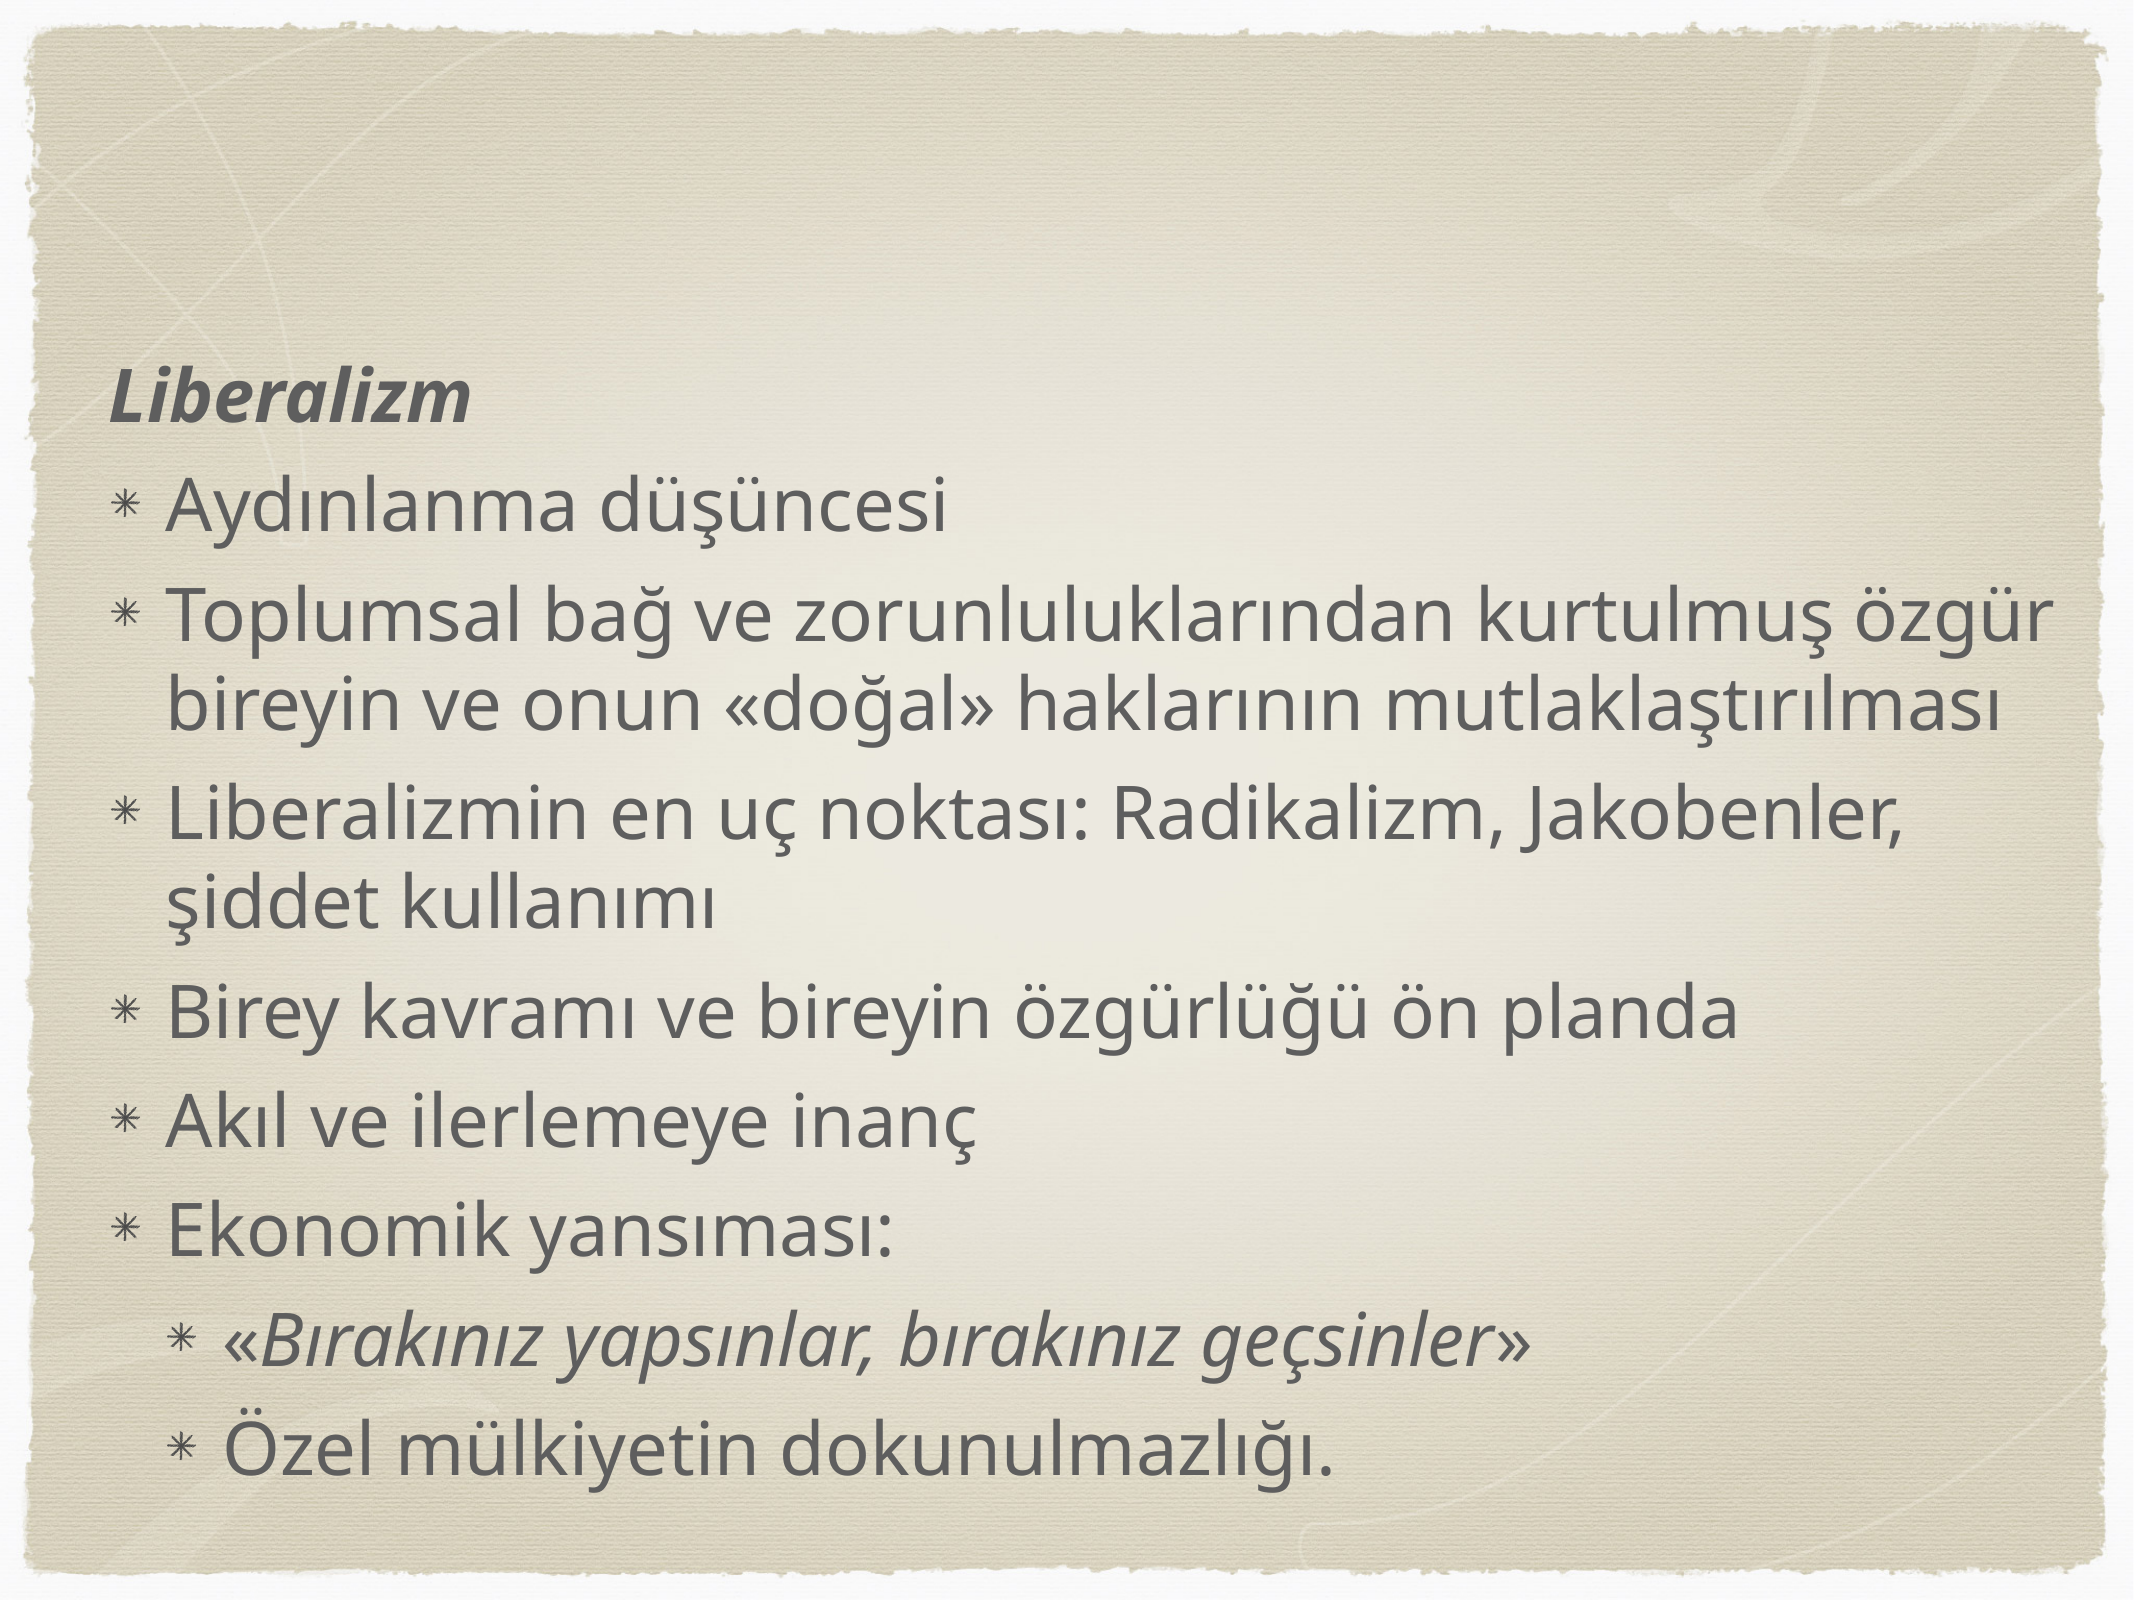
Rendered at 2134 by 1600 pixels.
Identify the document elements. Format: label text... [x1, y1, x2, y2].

picture [109, 992, 142, 1025]
picture [0, 0, 2134, 1600]
picture [109, 1210, 142, 1243]
picture [165, 1429, 198, 1462]
picture [165, 1320, 198, 1353]
picture [109, 595, 142, 628]
list Liberalizm Aydınlanma düşüncesi Toplumsal bağ ve zorunluluklarından kurtulmuş özgür bireyin ve onun «doğal» haklarının mutlaklaştırılması Liberalizmin en uç noktası: Radikalizm, Jakobenler, şiddet kullanımı Birey kavramı ve bireyin özgürlüğü ön planda Akıl ve ilerlemeye inanç Ekonomik yansıması: «Bırakınız yapsınlar, bırakınız geçsinler» Özel mülkiyetin dokunulmazlığı. [100, 339, 2075, 1600]
picture [109, 486, 142, 519]
picture [109, 793, 142, 826]
picture [109, 1101, 142, 1134]
